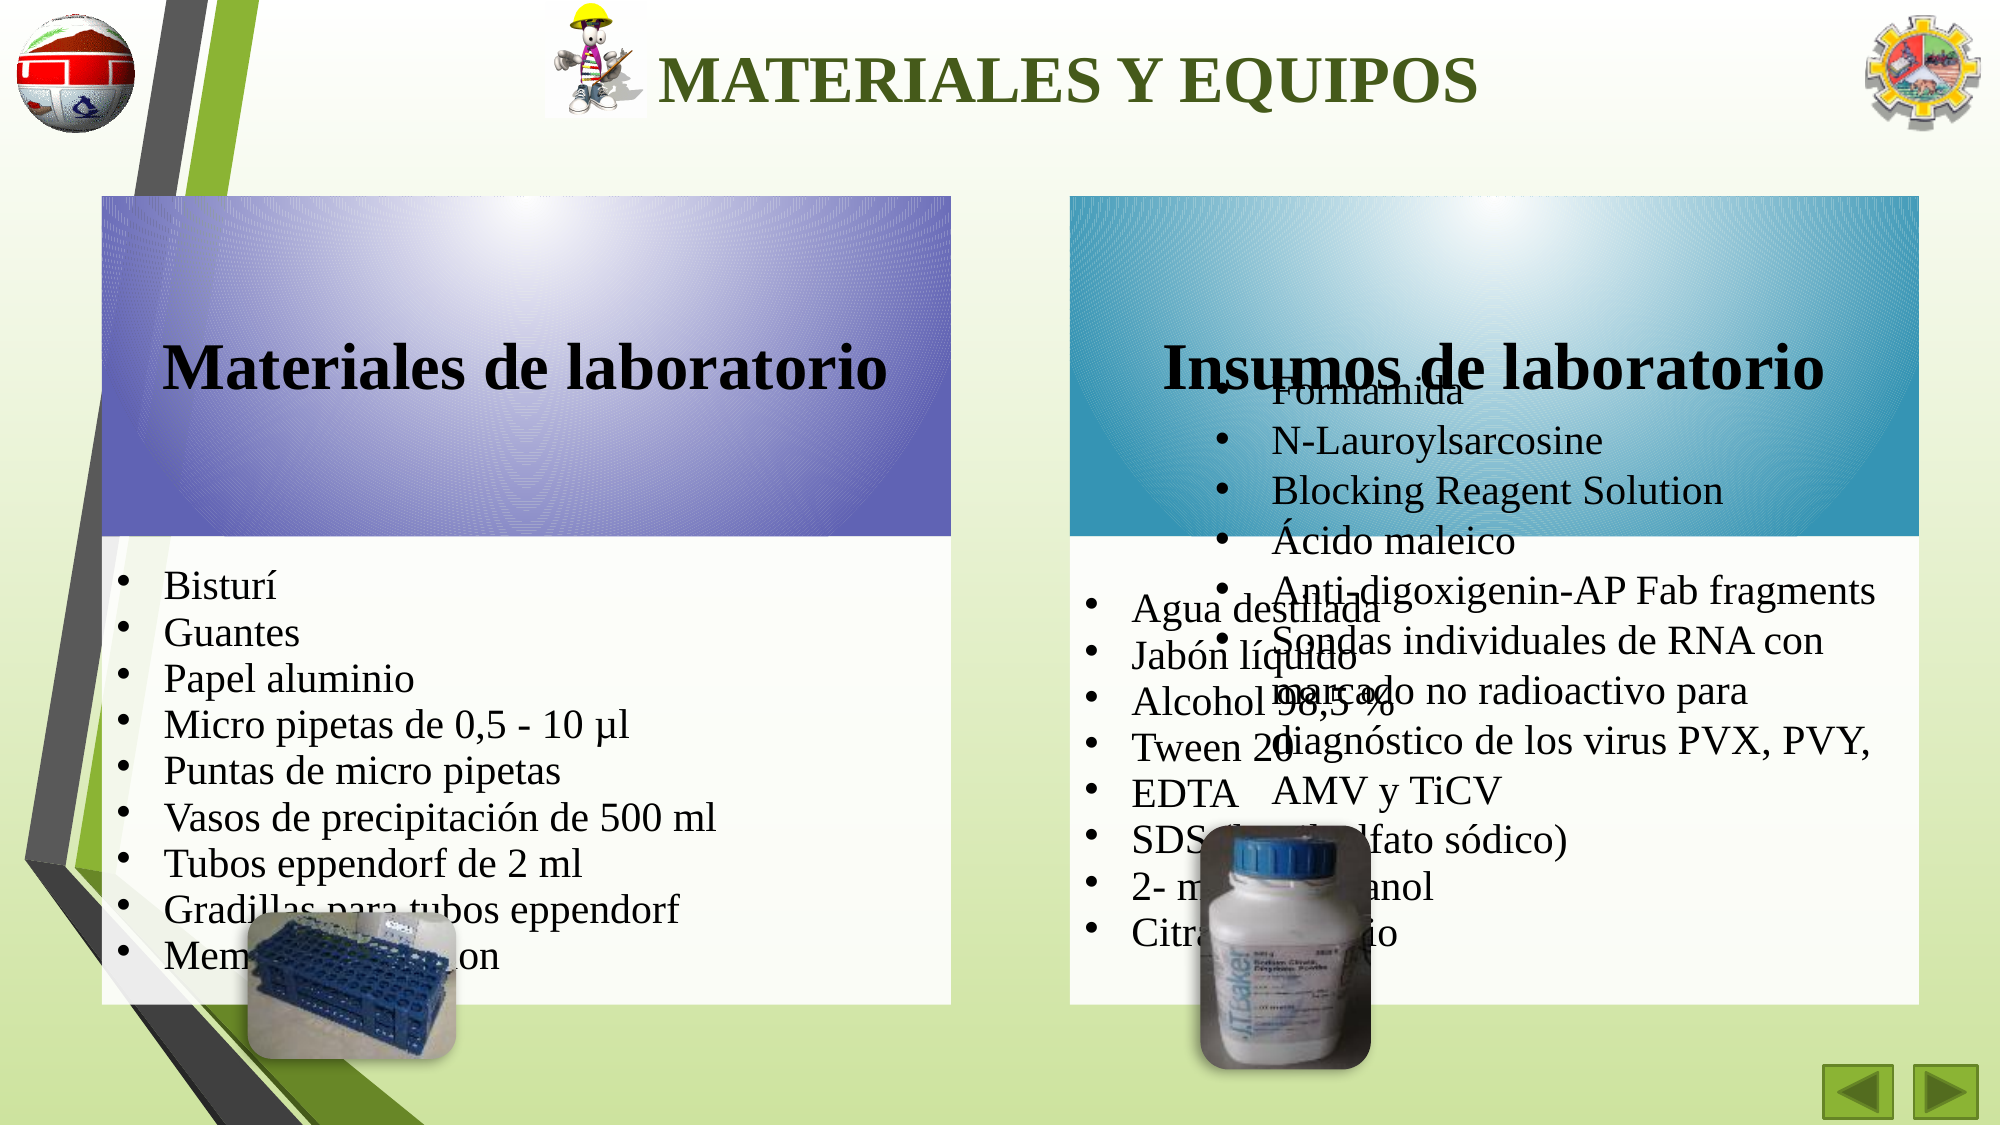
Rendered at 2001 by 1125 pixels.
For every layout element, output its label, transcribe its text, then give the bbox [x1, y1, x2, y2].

picture [1865, 14, 1984, 133]
picture [247, 912, 457, 1060]
picture [1163, 861, 1408, 1033]
picture [545, 1, 647, 119]
text_box [1913, 1064, 1979, 1120]
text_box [101, 122, 1920, 1079]
text_box [1822, 1079, 1894, 1120]
title MATERIALES Y EQUIPOS [247, 29, 1865, 122]
text_box [16, 14, 135, 133]
